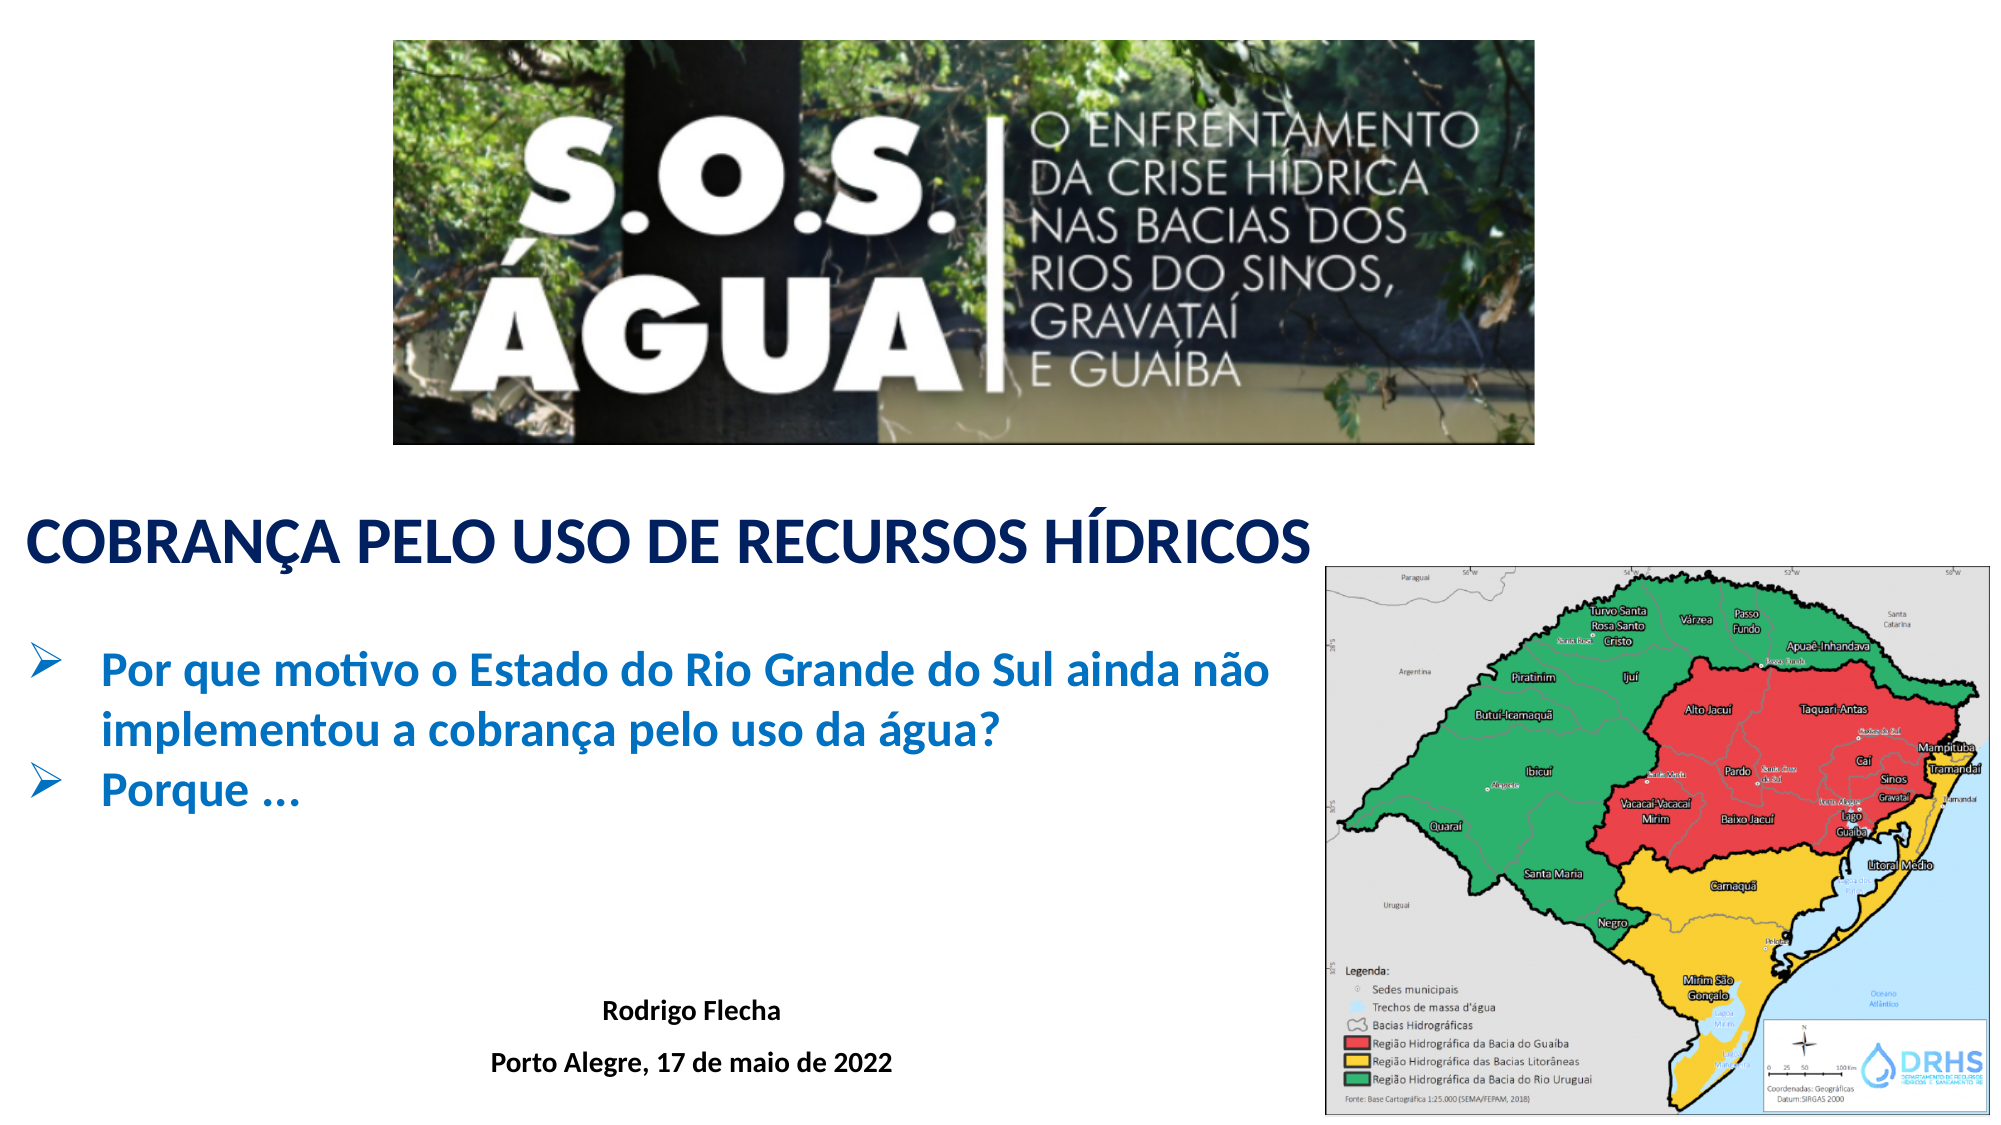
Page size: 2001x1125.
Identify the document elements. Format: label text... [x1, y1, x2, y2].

picture [1322, 562, 1994, 1117]
text_box COBRANÇA PELO USO DE RECURSOS HÍDRICOS Por que motivo o Estado do Rio Grande do Sul ainda não implementou a cobrança pelo uso da água? Porque ... Rodrigo Flecha Porto Alegre, 17 de maio de 2022 [11, 483, 1372, 1086]
picture [393, 40, 1538, 445]
